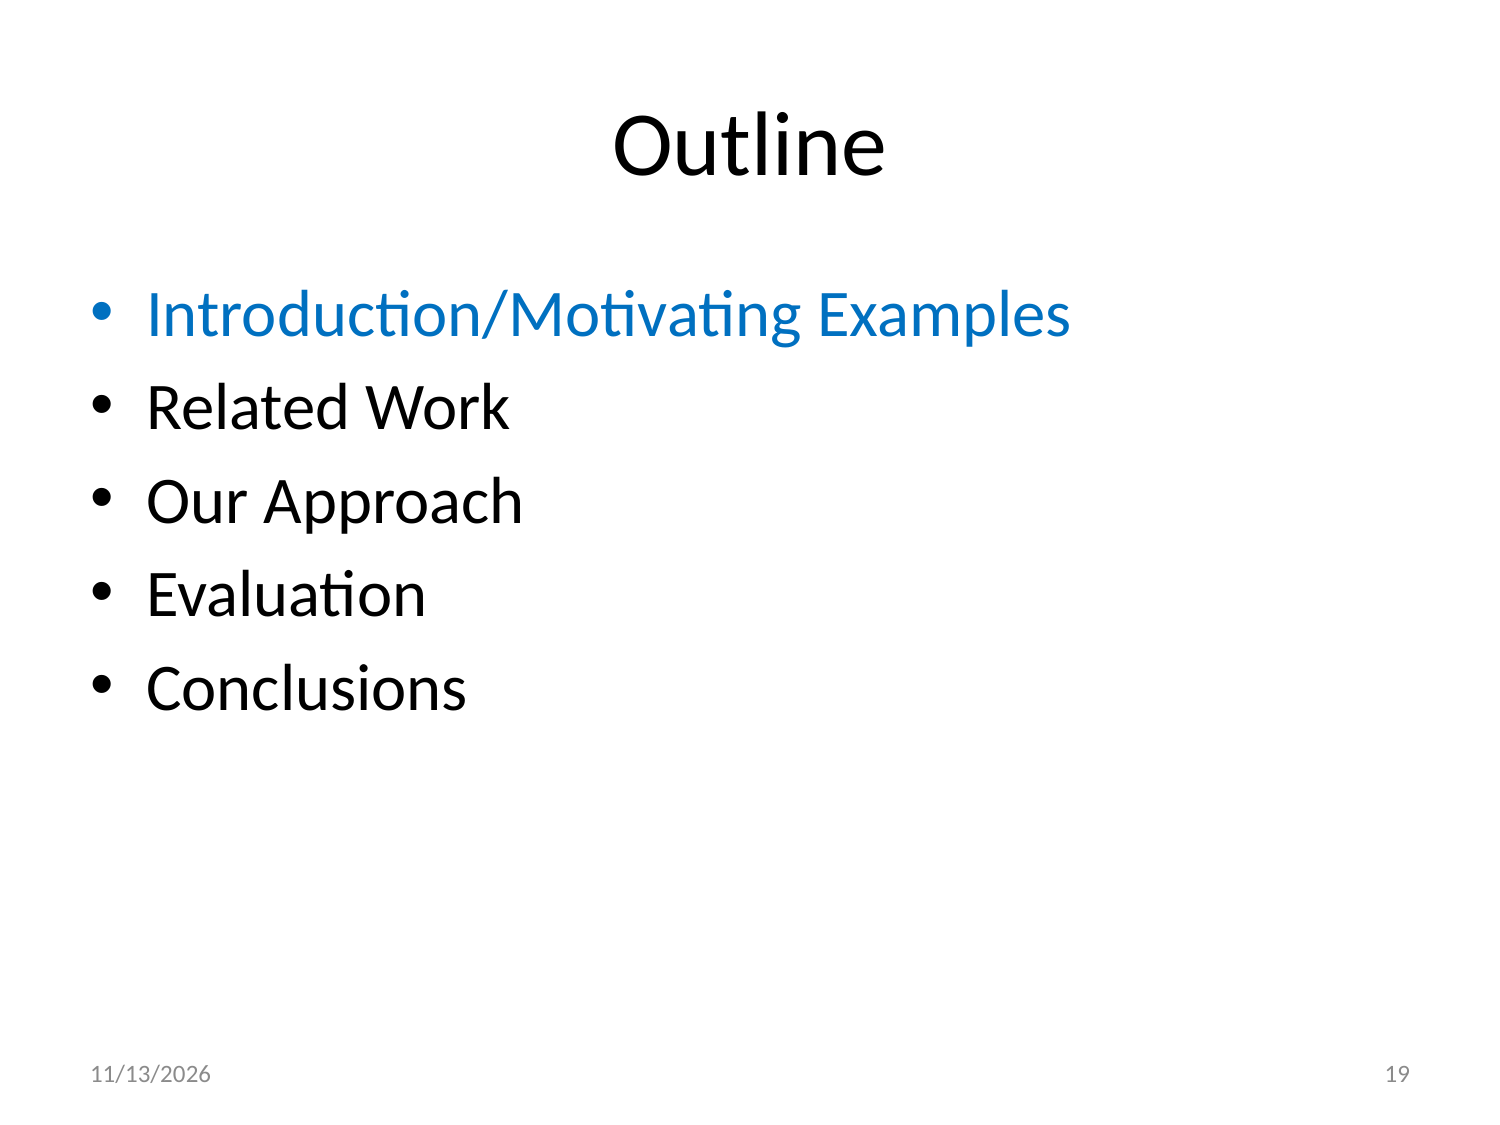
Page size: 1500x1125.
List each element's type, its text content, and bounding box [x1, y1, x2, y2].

title Outline [75, 45, 1425, 233]
list Introduction/Motivating Examples Related Work Our Approach Evaluation Conclusions [75, 262, 1425, 1005]
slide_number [75, 1042, 425, 1103]
slide_number 19 [1074, 1042, 1425, 1103]
